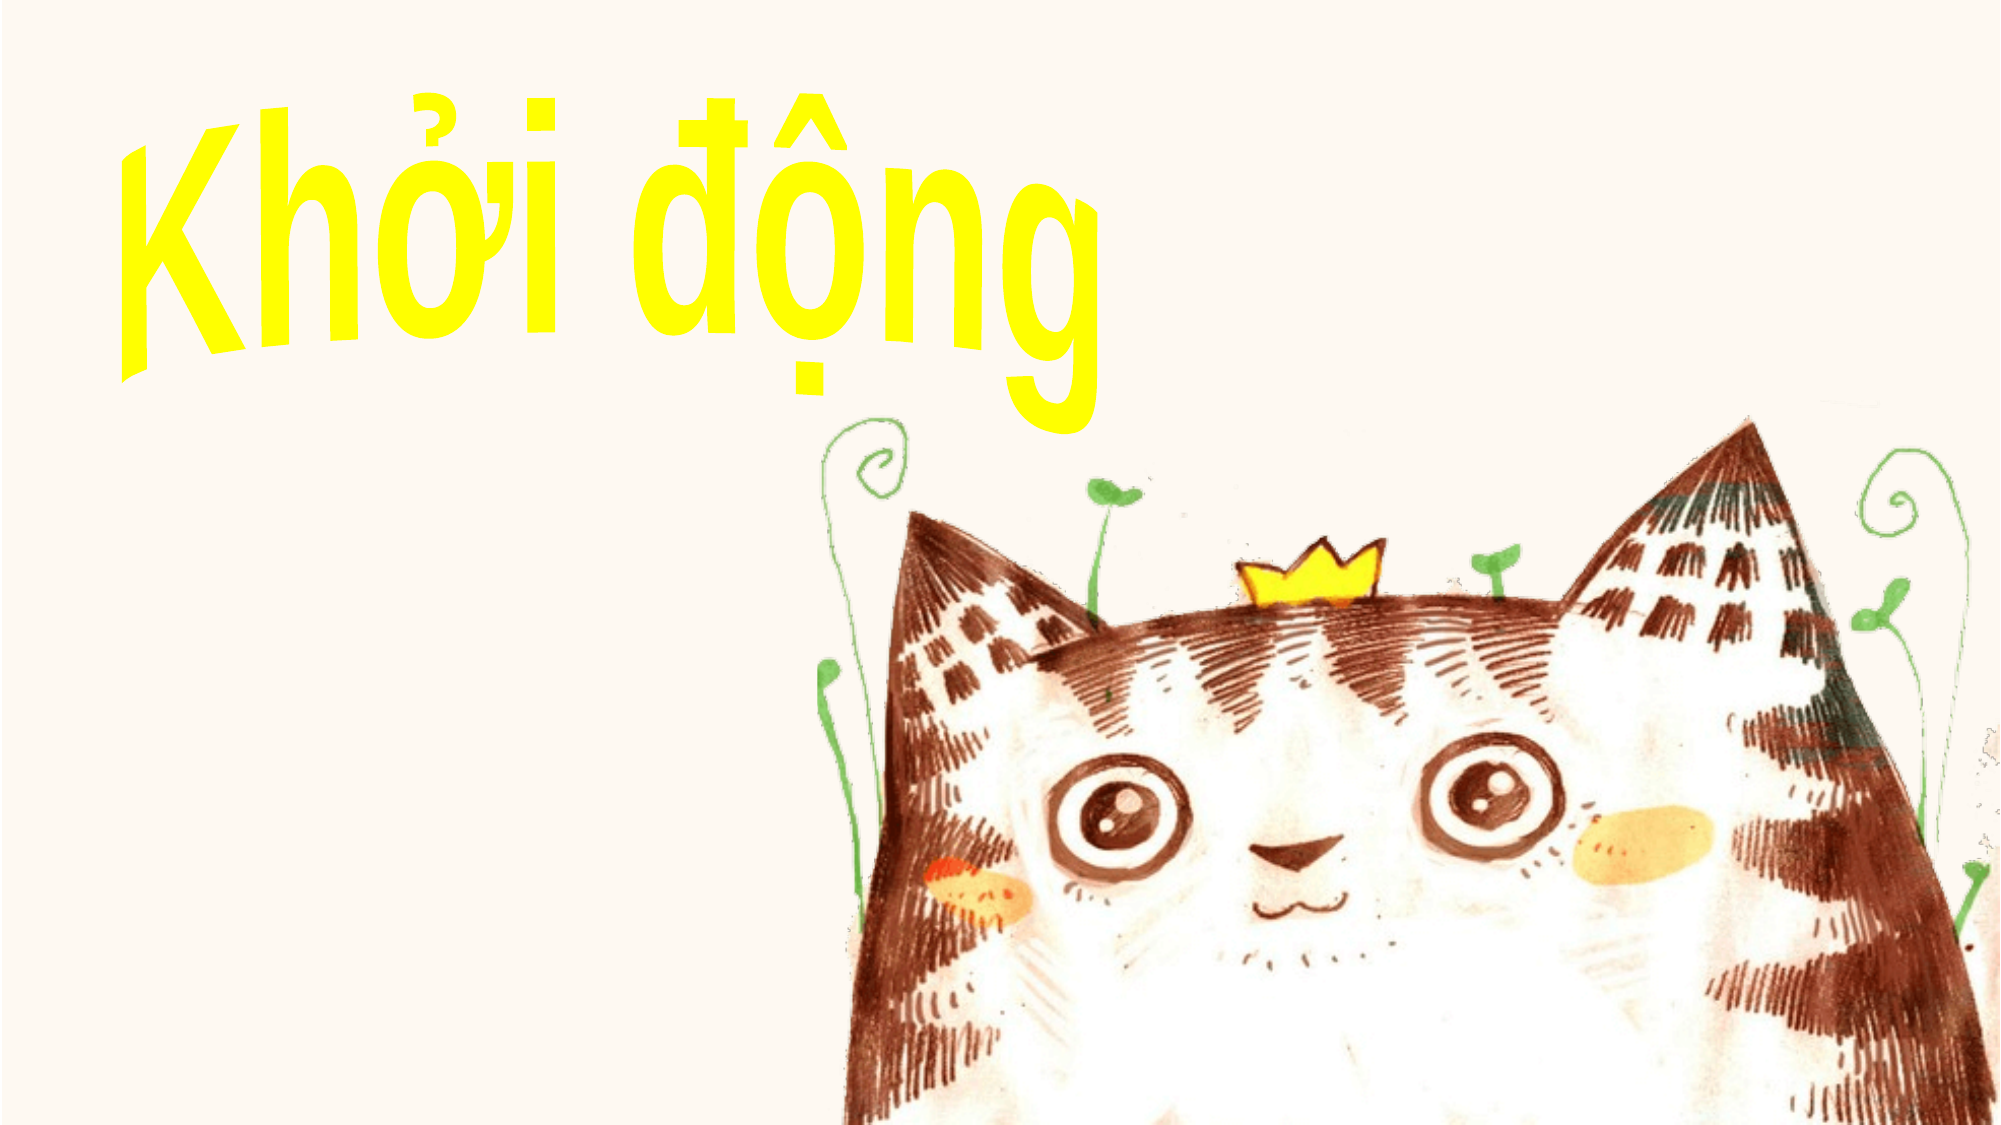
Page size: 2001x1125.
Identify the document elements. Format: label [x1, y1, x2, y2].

text_box [1, 0, 2000, 1125]
picture [817, 400, 2000, 1125]
